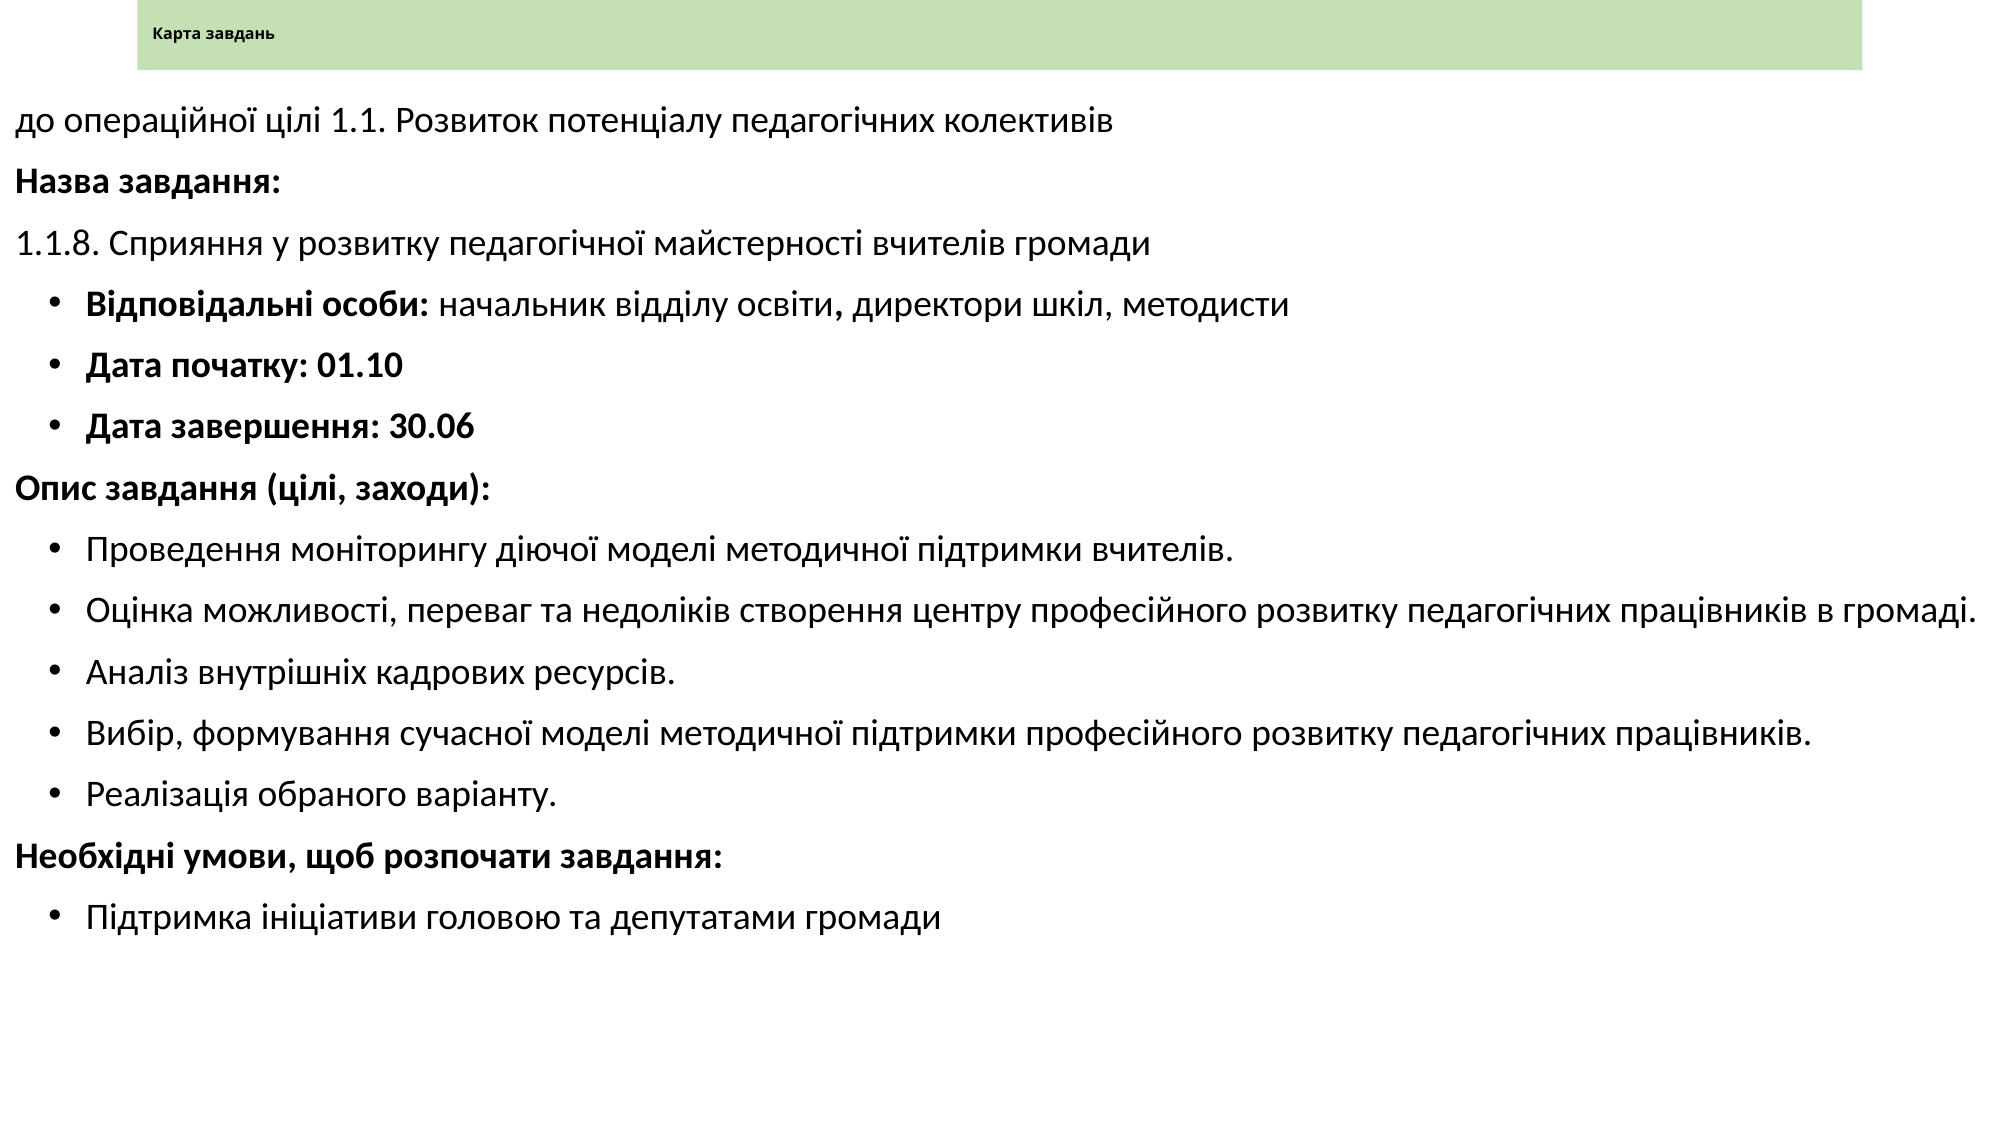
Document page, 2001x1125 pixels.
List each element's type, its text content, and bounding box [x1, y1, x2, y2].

list до операційної цілі 1.1. Розвиток потенціалу педагогічних колективів Назва завдання: 1.1.8. Сприяння у розвитку педагогічної майстерності вчителів громади Відповідальні особи: начальник відділу освіти, директори шкіл, методисти Дата початку: 01.10 Дата завершення: 30.06 Опис завдання (цілі, заходи): Проведення моніторингу діючої моделі методичної підтримки вчителів. Оцінка можливості, переваг та недоліків створення центру професійного розвитку педагогічних працівників в громаді. Аналіз внутрішніх кадрових ресурсів. Вибір, формування сучасної моделі методичної підтримки професійного розвитку педагогічних працівників. Реалізація обраного варіанту. Необхідні умови, щоб розпочати завдання: Підтримка ініціативи головою та депутатами громади [0, 92, 2000, 1125]
title Карта завдань [137, 0, 1863, 71]
